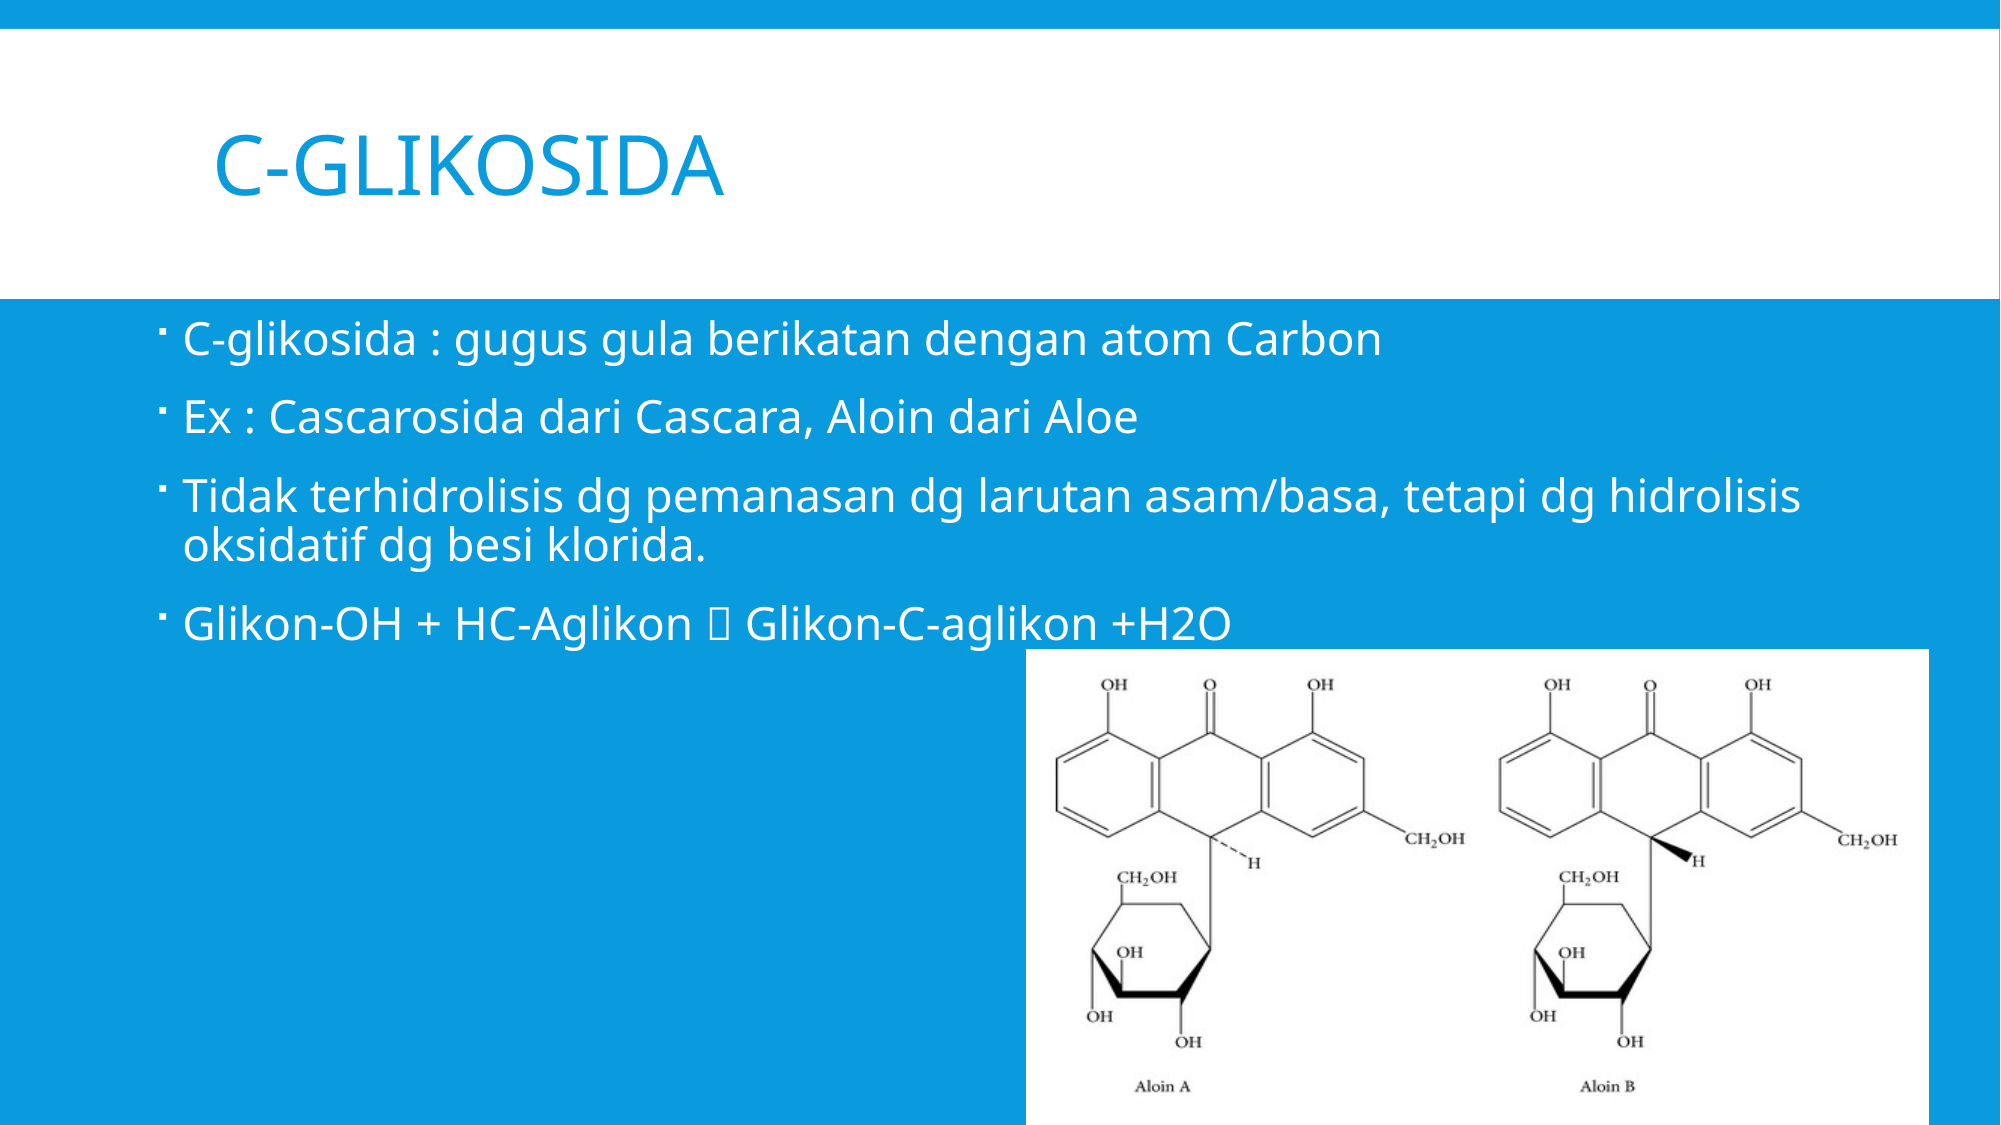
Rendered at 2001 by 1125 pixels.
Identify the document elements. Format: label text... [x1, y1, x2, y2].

list C-glikosida : gugus gula berikatan dengan atom Carbon Ex : Cascarosida dari Cascara, Aloin dari Aloe Tidak terhidrolisis dg pemanasan dg larutan asam/basa, tetapi dg hidrolisis oksidatif dg besi klorida. Glikon-OH + HC-Aglikon  Glikon-C-aglikon +H2O [137, 308, 1863, 1023]
picture [1027, 650, 1928, 1125]
title C-Glikosida [197, 46, 1803, 295]
